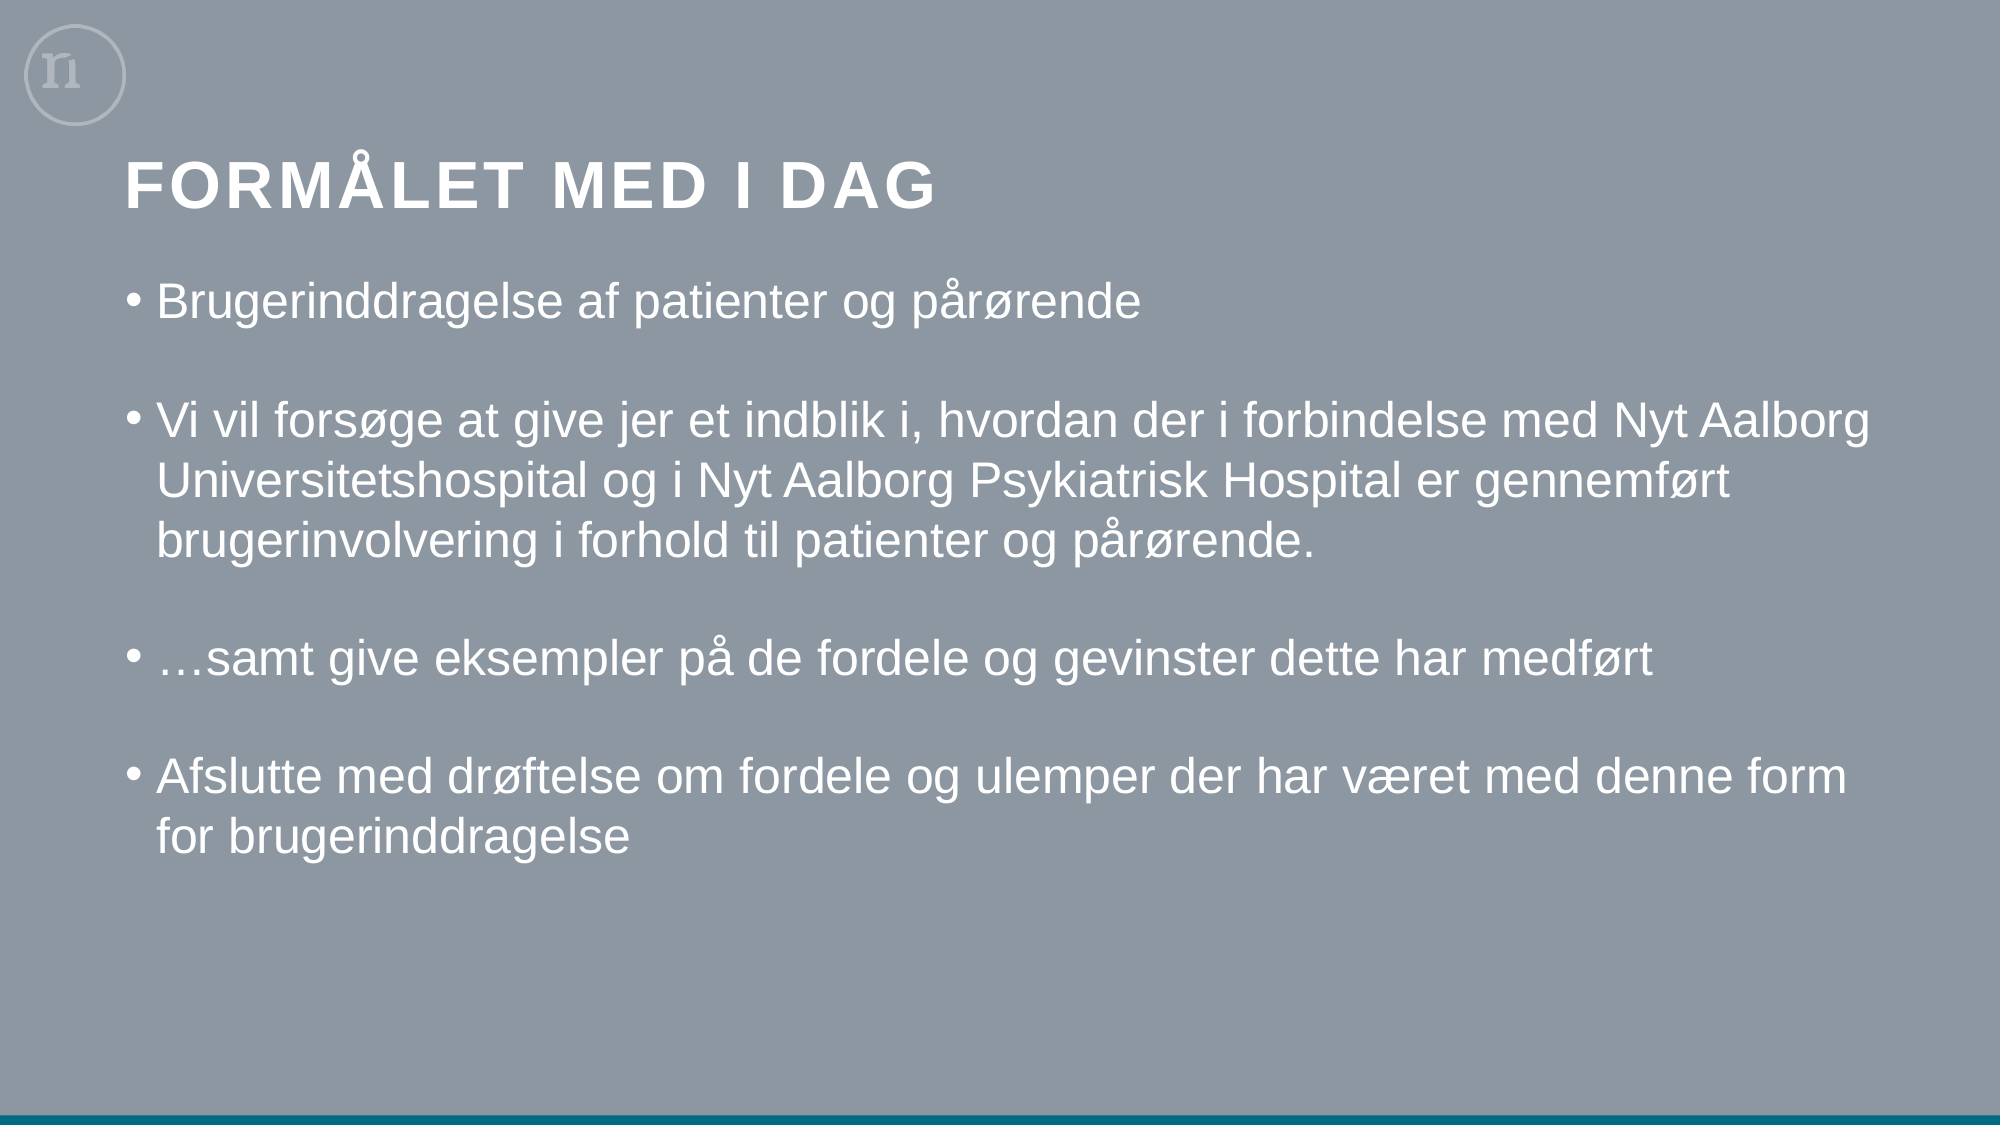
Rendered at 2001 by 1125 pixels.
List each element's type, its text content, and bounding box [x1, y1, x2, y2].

picture [24, 24, 126, 126]
list Brugerinddragelse af patienter og pårørende Vi vil forsøge at give jer et indblik i, hvordan der i forbindelse med Nyt Aalborg Universitetshospital og i Nyt Aalborg Psykiatrisk Hospital er gennemført brugerinvolvering i forhold til patienter og pårørende. …samt give eksempler på de fordele og gevinster dette har medført Afslutte med drøftelse om fordele og ulemper der har været med denne form for brugerinddragelse [125, 268, 1874, 1061]
title Formålet med i dag [124, 58, 1873, 223]
